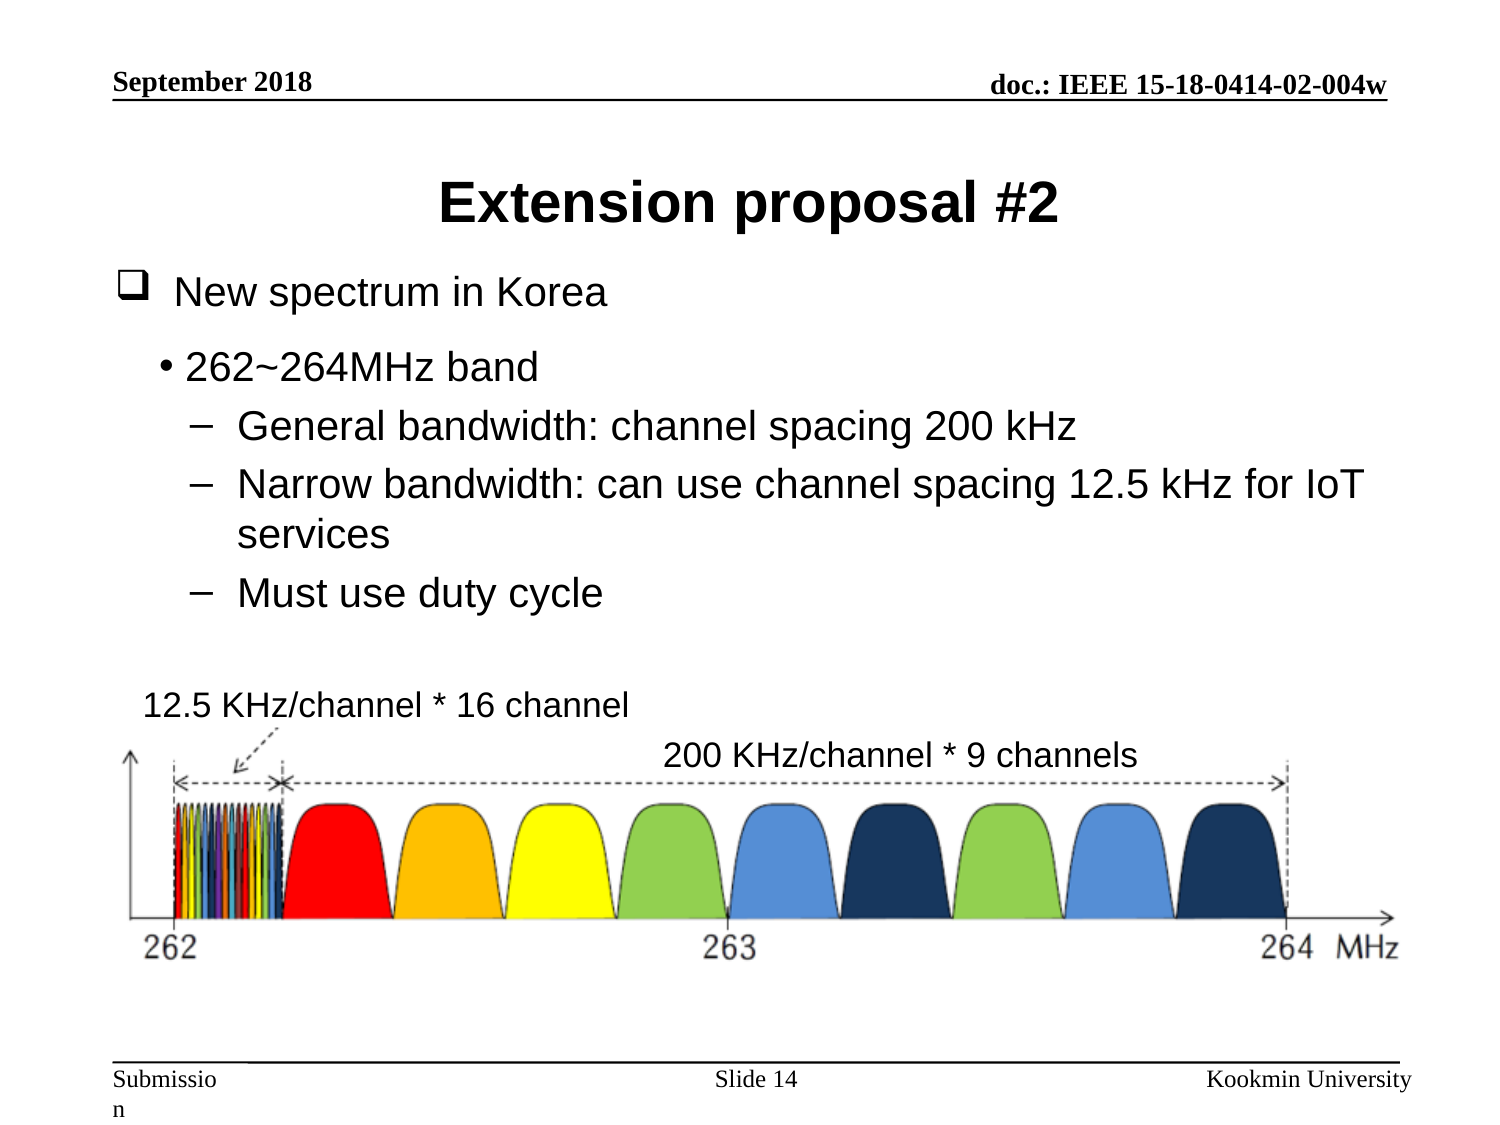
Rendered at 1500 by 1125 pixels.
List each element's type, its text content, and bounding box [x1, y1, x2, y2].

footer Kookmin University [900, 1062, 1413, 1093]
text_box New spectrum in Korea 262~264MHz band General bandwidth: channel spacing 200 kHz Narrow bandwidth: can use channel spacing 12.5 kHz for IoT services Must use duty cycle [99, 257, 1425, 625]
title Extension proposal #2 [112, 137, 1388, 257]
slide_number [112, 62, 375, 98]
slide_number Slide 14 [712, 1062, 800, 1093]
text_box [89, 674, 1436, 996]
